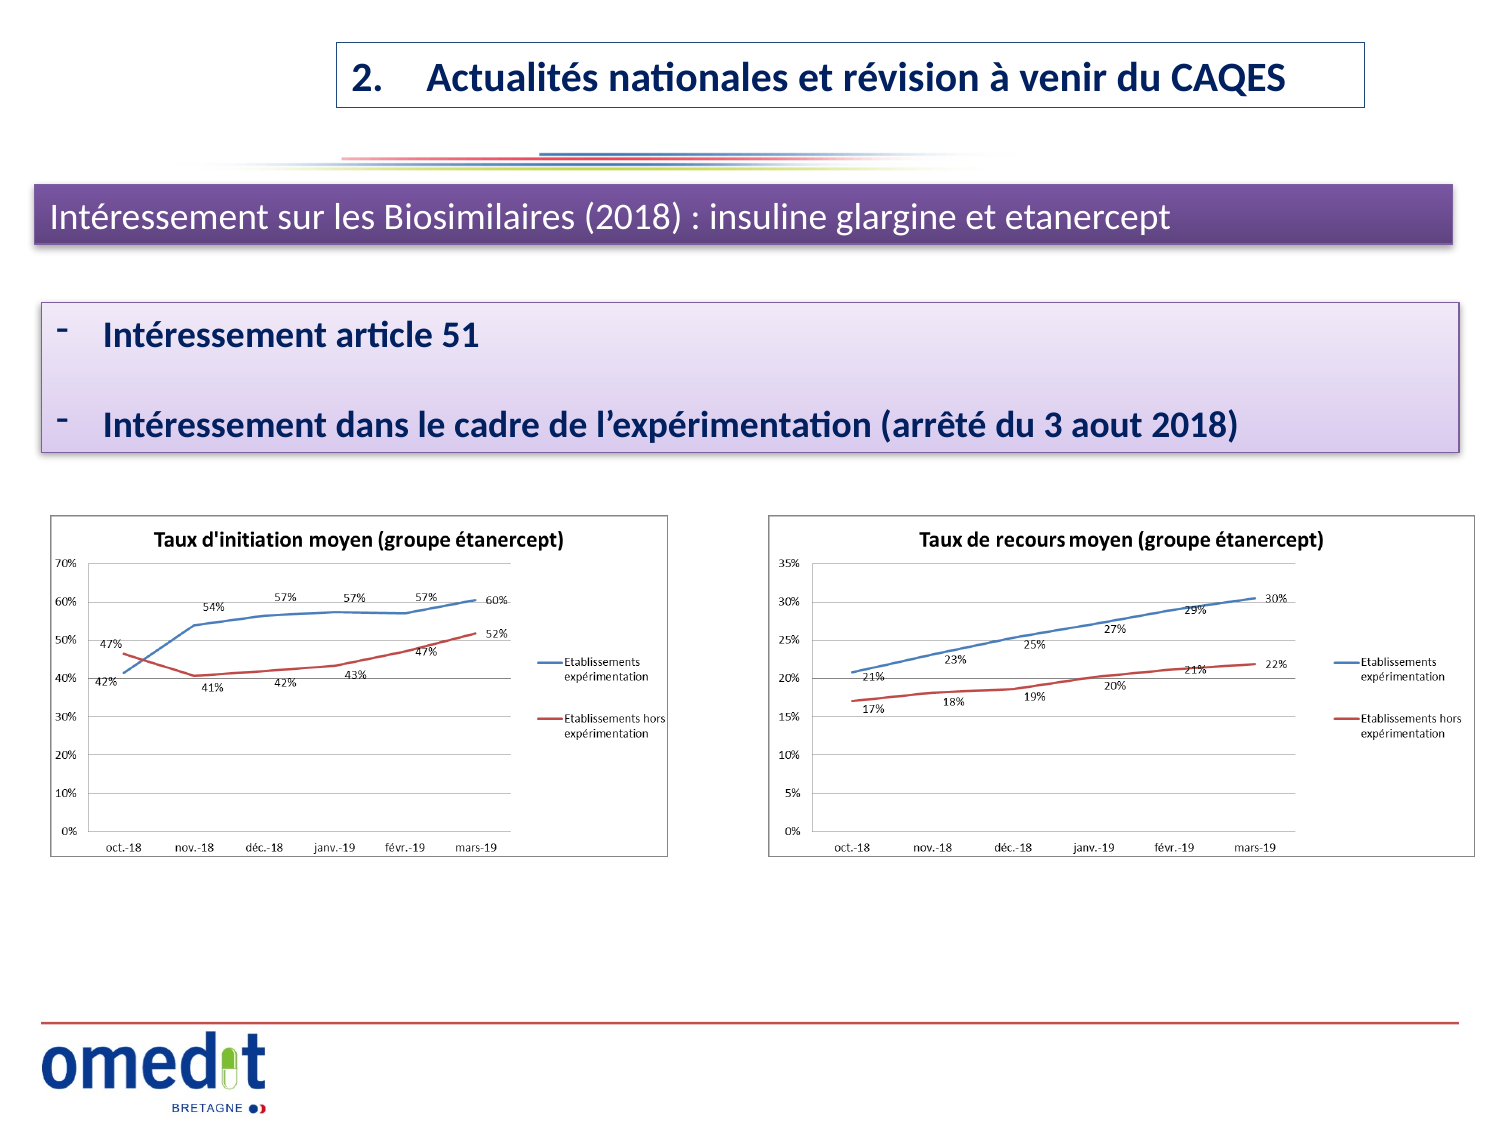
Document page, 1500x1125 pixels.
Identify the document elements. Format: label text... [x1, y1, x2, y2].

text_box Intéressement sur les Biosimilaires (2018) : insuline glargine et etanercept [34, 184, 1453, 245]
picture [40, 89, 1460, 205]
picture [40, 1031, 266, 1118]
picture [50, 514, 668, 857]
picture [767, 515, 1475, 857]
text_box Intéressement article 51 Intéressement dans le cadre de l’expérimentation (arrêté du 3 aout 2018) [41, 302, 1460, 453]
text_box Actualités nationales et révision à venir du CAQES [336, 42, 1365, 88]
